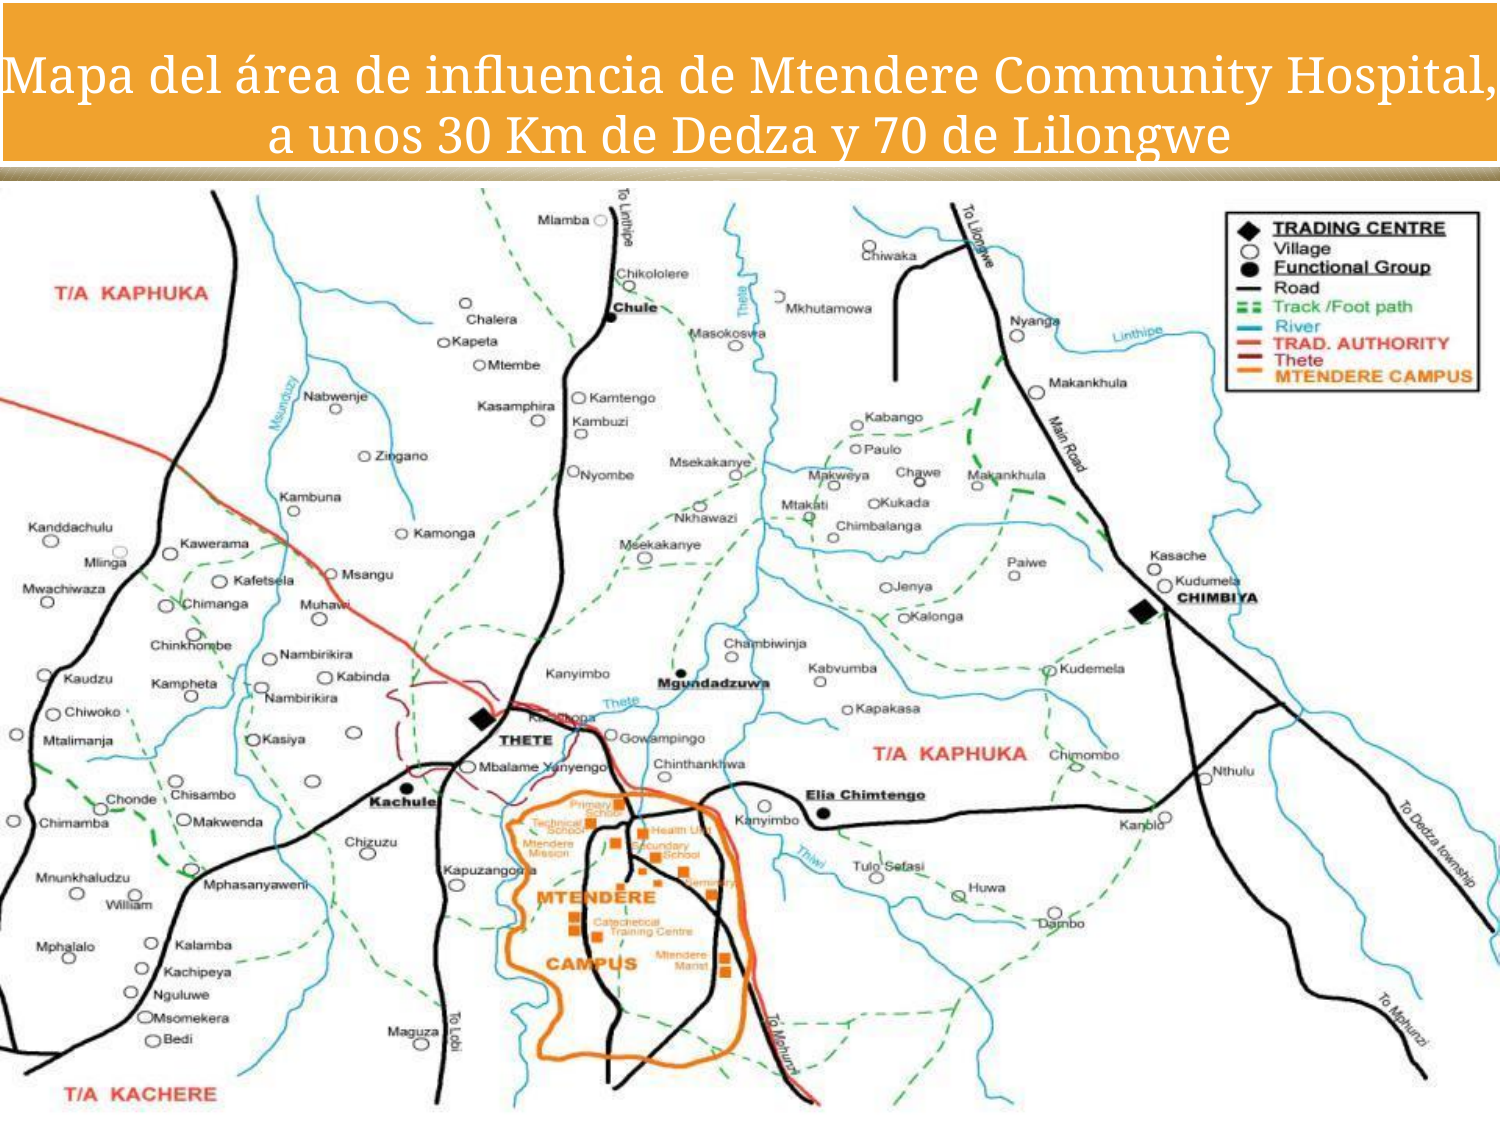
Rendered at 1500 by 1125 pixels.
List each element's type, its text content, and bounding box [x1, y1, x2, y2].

title Mapa del área de influencia de Mtendere Community Hospital, a unos 30 Km de Dedza y 70 de Lilongwe [0, 0, 1500, 167]
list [0, 187, 1500, 1125]
